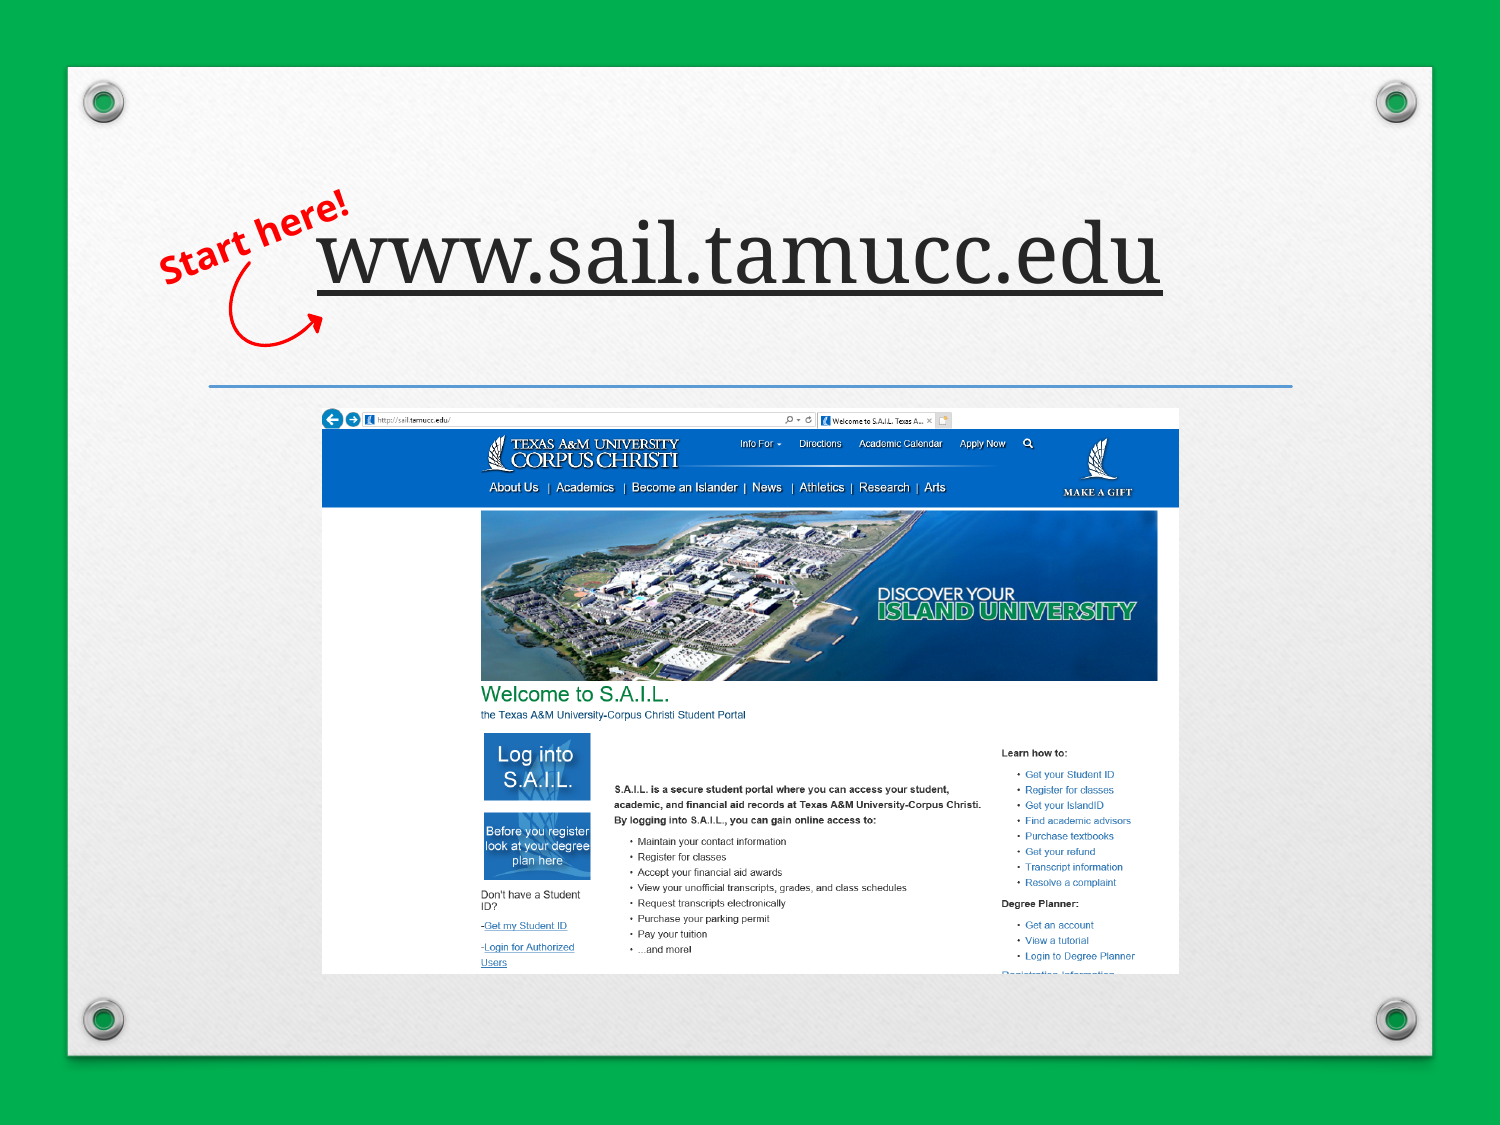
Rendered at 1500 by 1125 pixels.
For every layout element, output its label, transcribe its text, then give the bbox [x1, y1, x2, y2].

picture [0, 0, 1500, 1125]
title www.sail.tamucc.edu [193, 150, 1309, 365]
text_box Start here! [135, 161, 382, 306]
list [322, 408, 1179, 974]
text_box [228, 272, 313, 348]
text_box [307, 313, 323, 334]
